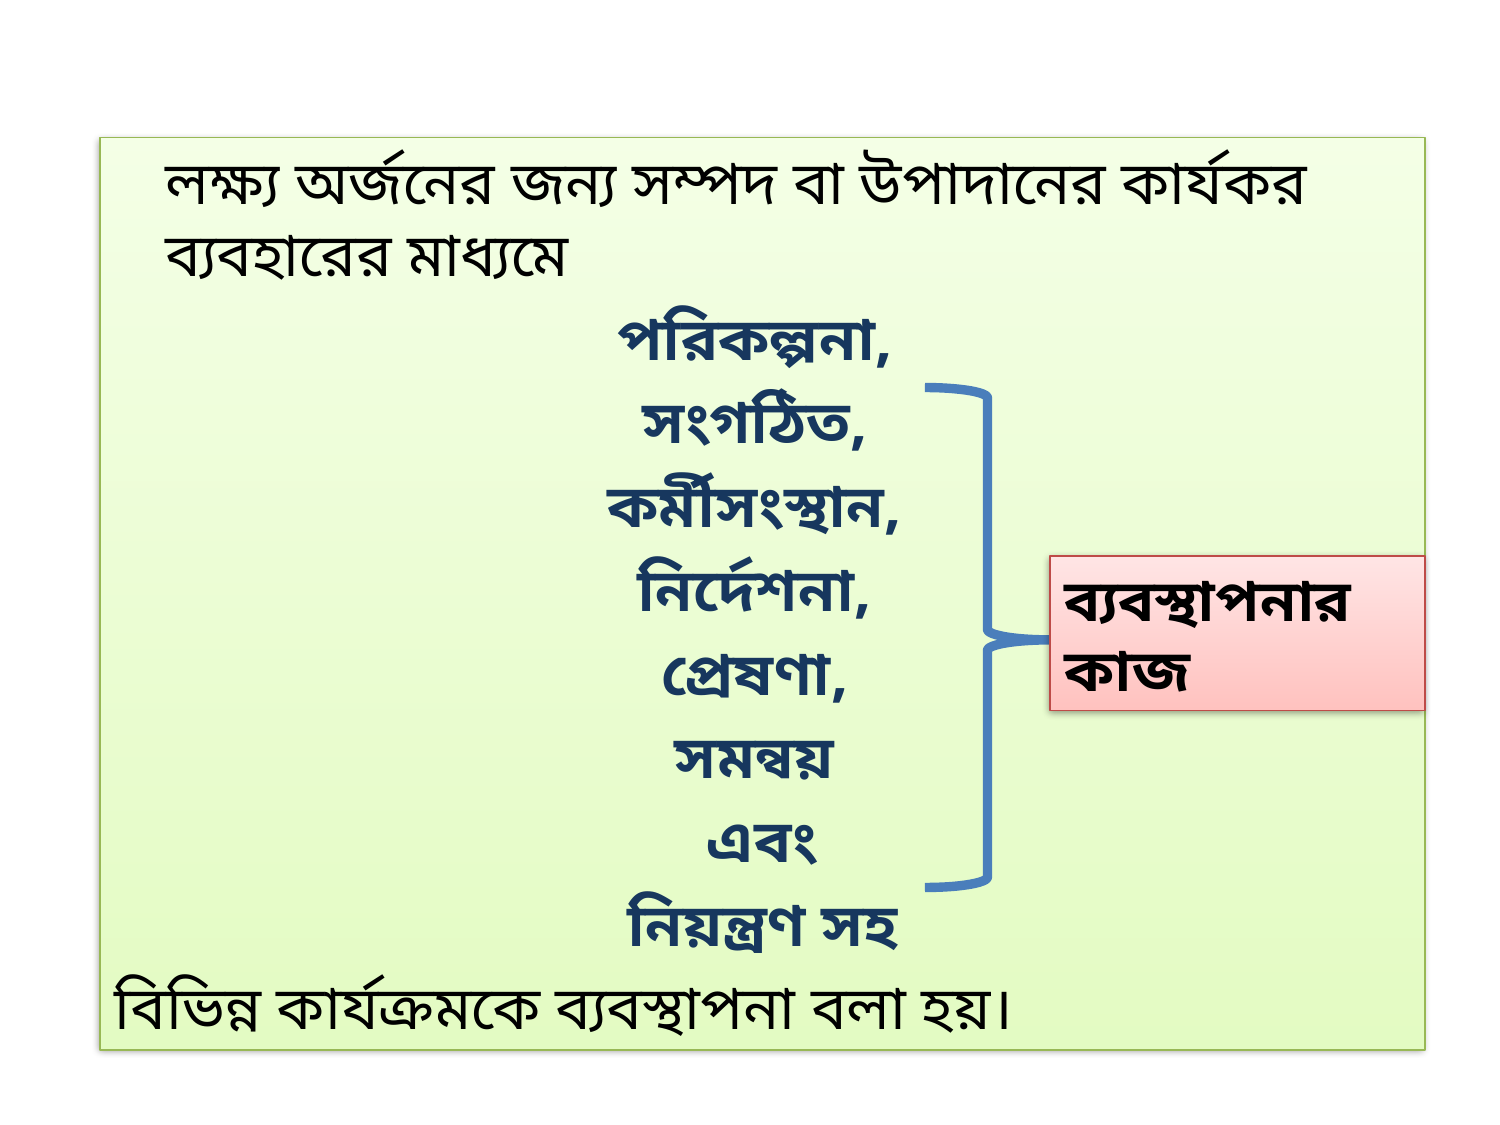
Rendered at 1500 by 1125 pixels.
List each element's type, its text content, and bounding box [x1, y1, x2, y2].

text_box [924, 386, 1044, 889]
list লক্ষ্য অর্জনের জন্য সম্পদ বা উপাদানের কার্যকর ব্যবহারের মাধ্যমে পরিকল্পনা, সংগঠিত, কর্মীসংস্থান, নির্দেশনা, প্রেষণা, সমন্বয় এবং নিয়ন্ত্রণ সহ বিভিন্ন কার্যক্রমকে ব্যবস্থাপনা বলা হয়। [99, 137, 1426, 1051]
text_box ব্যবস্থাপনার কাজ [1049, 555, 1426, 711]
